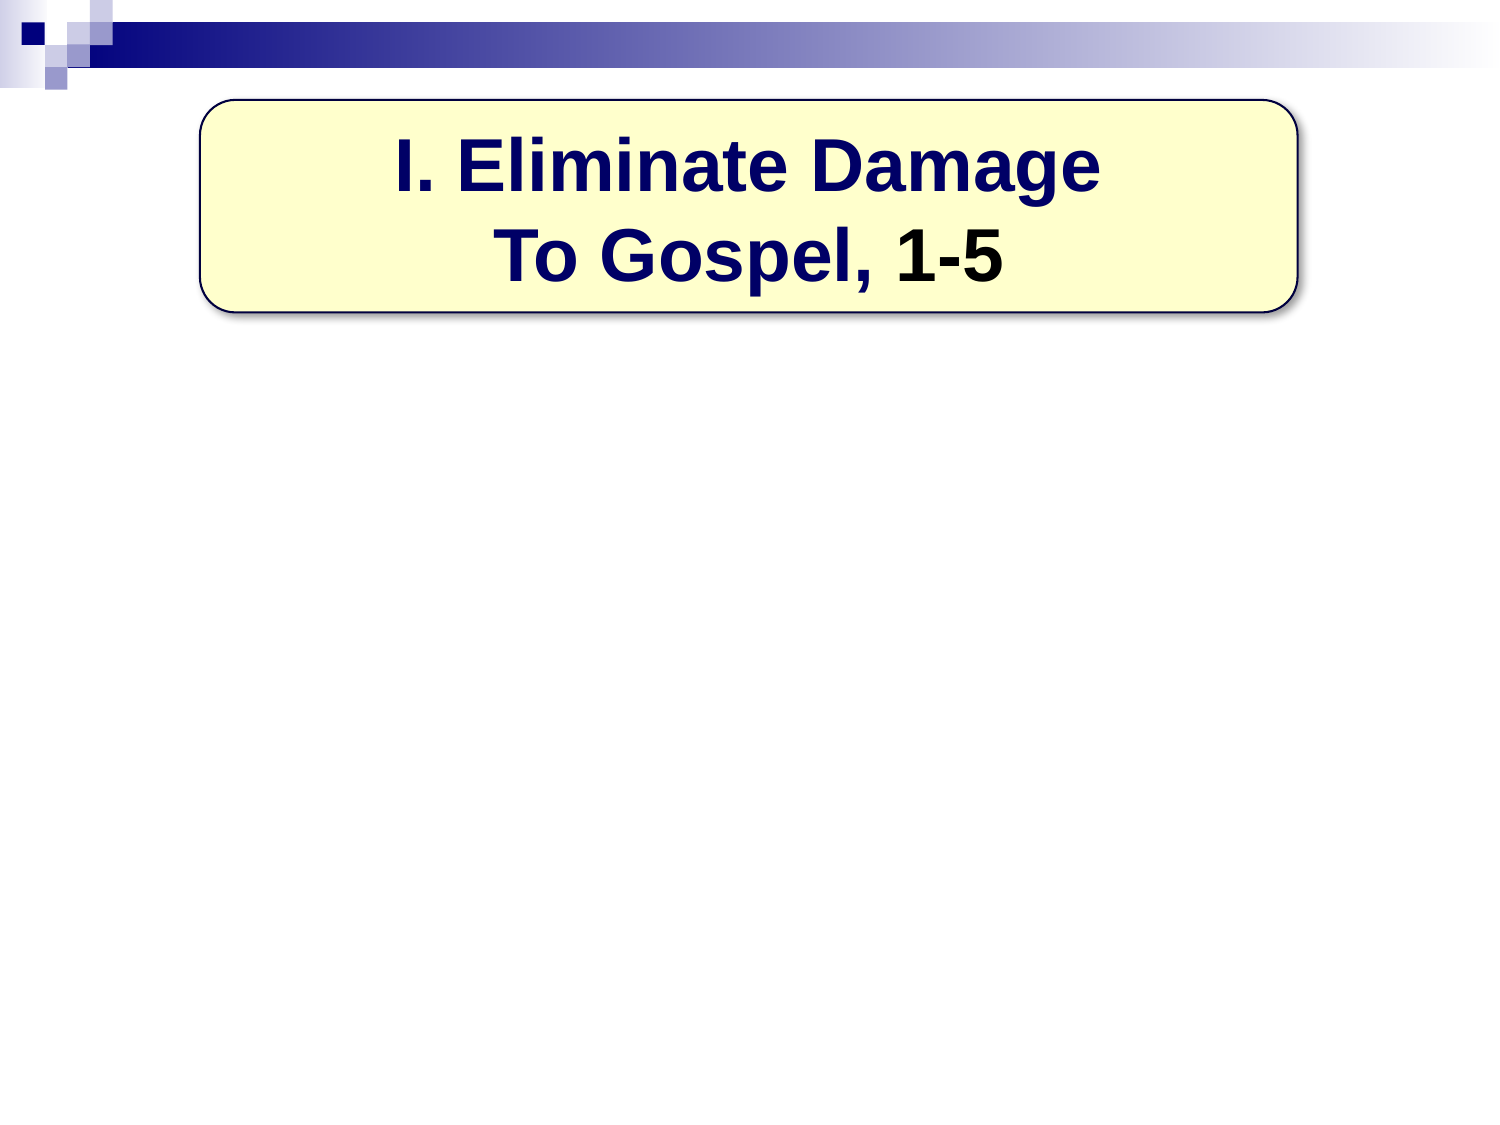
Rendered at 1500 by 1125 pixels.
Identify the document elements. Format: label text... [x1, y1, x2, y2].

text_box I. Eliminate Damage To Gospel, 1-5 [199, 99, 1298, 313]
